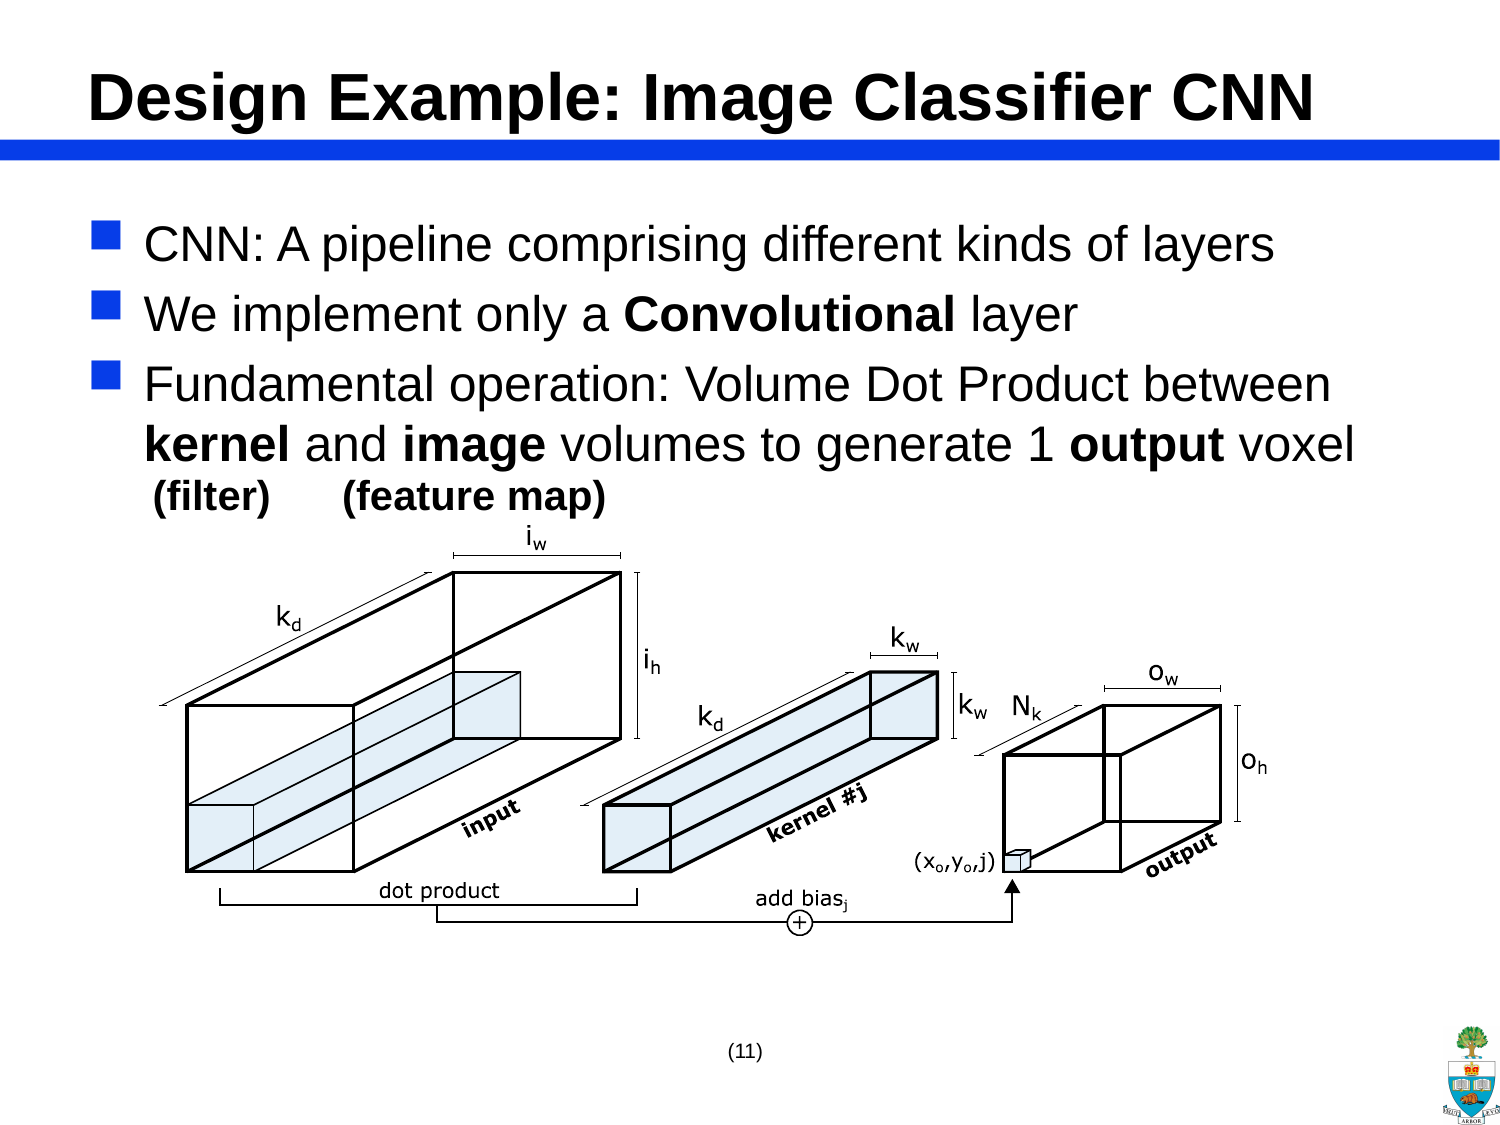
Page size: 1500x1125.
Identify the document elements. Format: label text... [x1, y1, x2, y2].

picture [1443, 1026, 1500, 1125]
title Design Example: Image Classifier CNN [71, 0, 1429, 188]
list CNN: A pipeline comprising different kinds of layers We implement only a Convolutional layer Fundamental operation: Volume Dot Product between kernel and image volumes to generate 1 output voxel [71, 203, 1429, 947]
slide_number (11) [712, 1012, 788, 1088]
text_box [137, 461, 623, 528]
picture [158, 524, 1267, 937]
